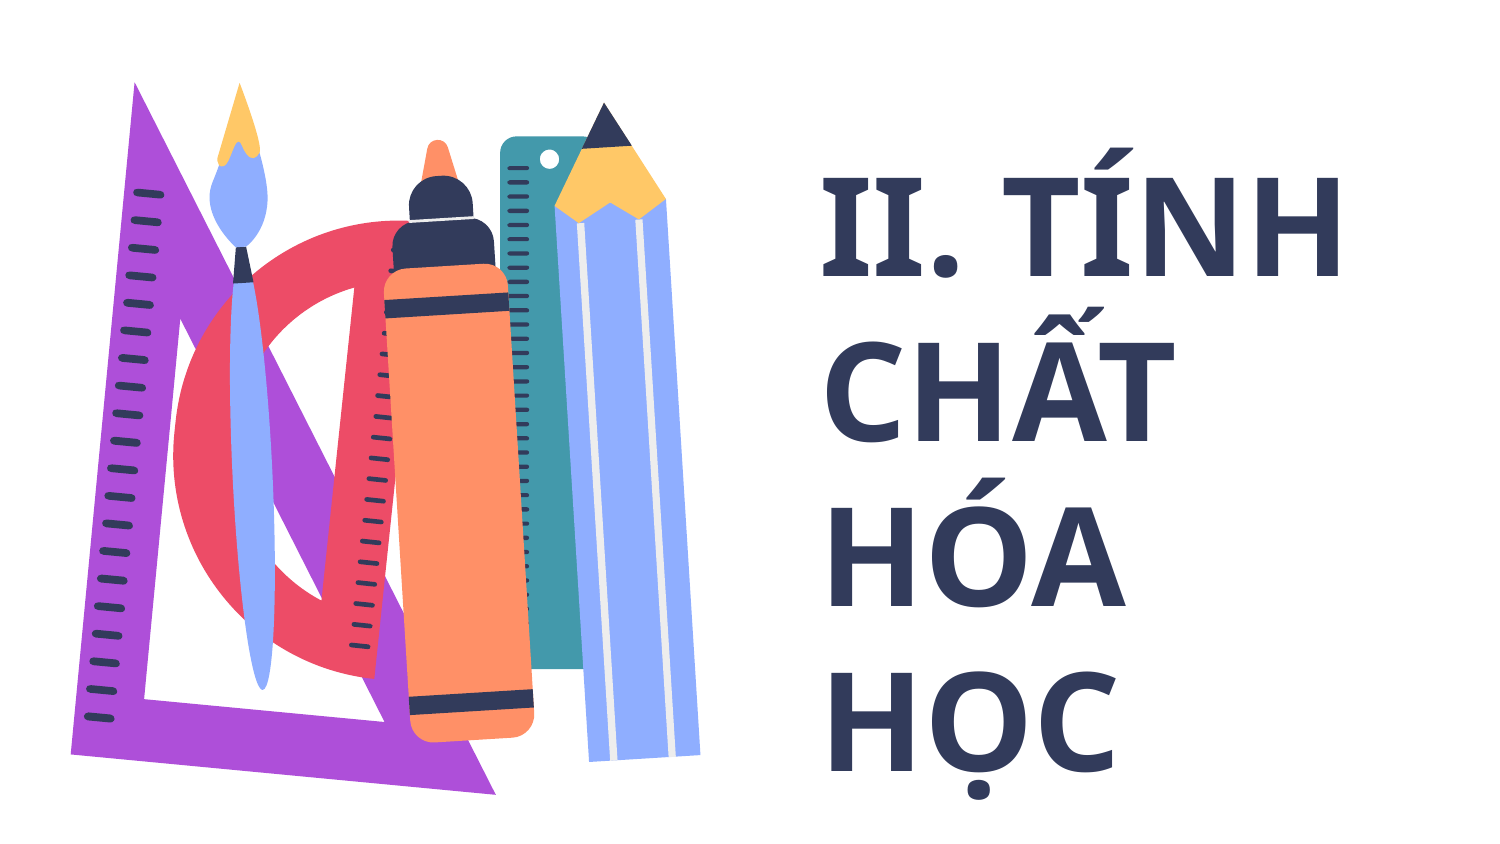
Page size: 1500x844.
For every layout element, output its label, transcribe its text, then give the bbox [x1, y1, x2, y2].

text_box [72, 100, 681, 777]
text_box II. TÍNH CHẤT HÓA HỌC [804, 268, 1386, 670]
